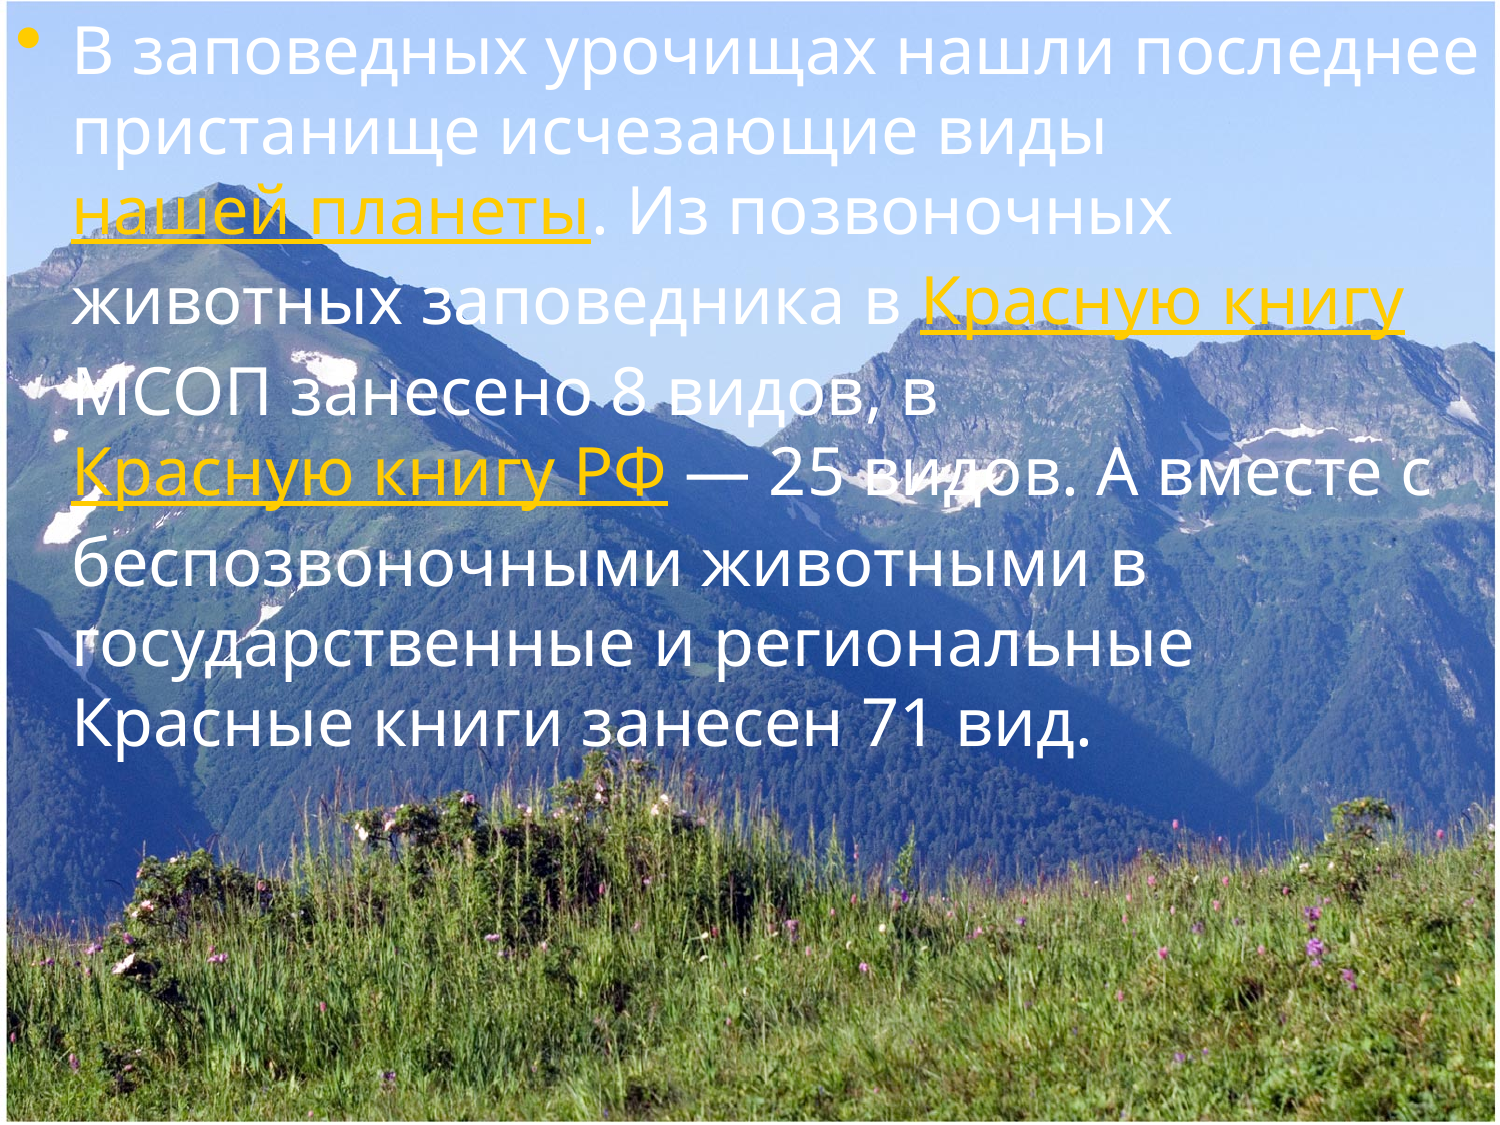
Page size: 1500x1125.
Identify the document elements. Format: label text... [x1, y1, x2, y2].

list В заповедных урочищах нашли последнее пристанище исчезающие виды нашей планеты. Из позвоночных животных заповедника в Красную книгу МСОП занесено 8 видов, в Красную книгу РФ — 25 видов. А вместе с беспозвоночными животными в государственные и региональные Красные книги занесен 71 вид. [0, 0, 1500, 1125]
